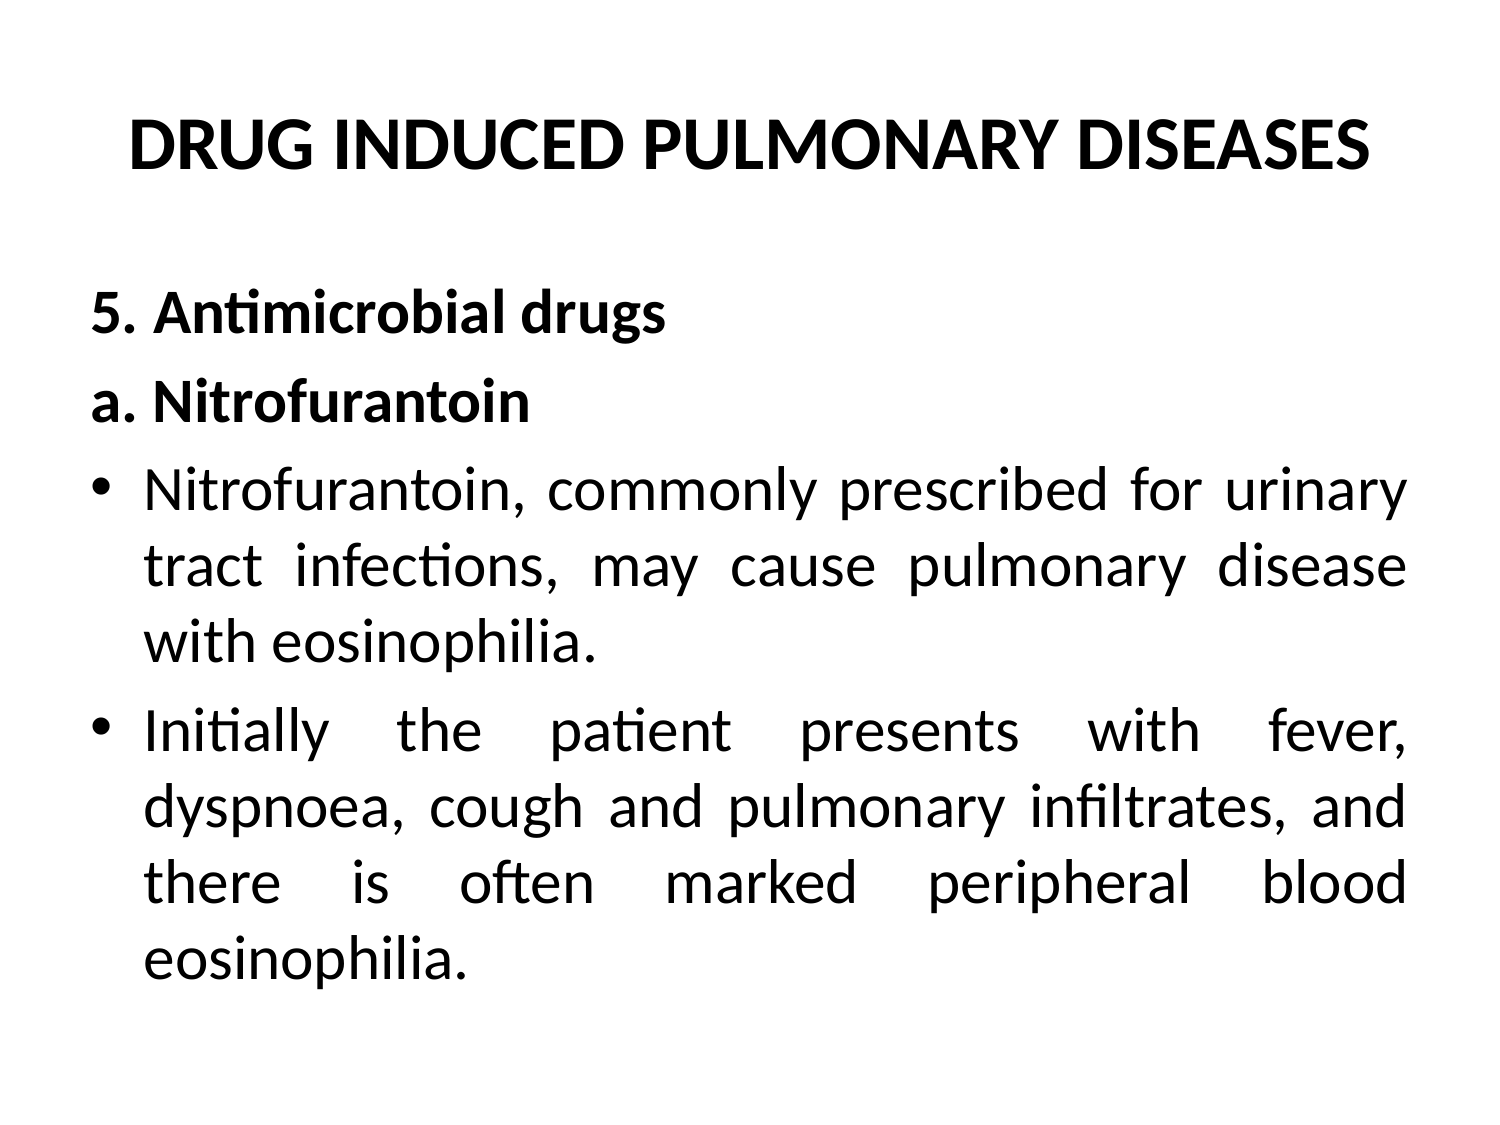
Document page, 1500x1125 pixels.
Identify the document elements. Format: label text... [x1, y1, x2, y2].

list 5. Antimicrobial drugs a. Nitrofurantoin Nitrofurantoin, commonly prescribed for urinary tract infections, may cause pulmonary disease with eosinophilia. Initially the patient presents with fever, dyspnoea, cough and pulmonary infiltrates, and there is often marked peripheral blood eosinophilia. [75, 262, 1425, 1005]
title DRUG INDUCED PULMONARY DISEASES [75, 45, 1425, 233]
